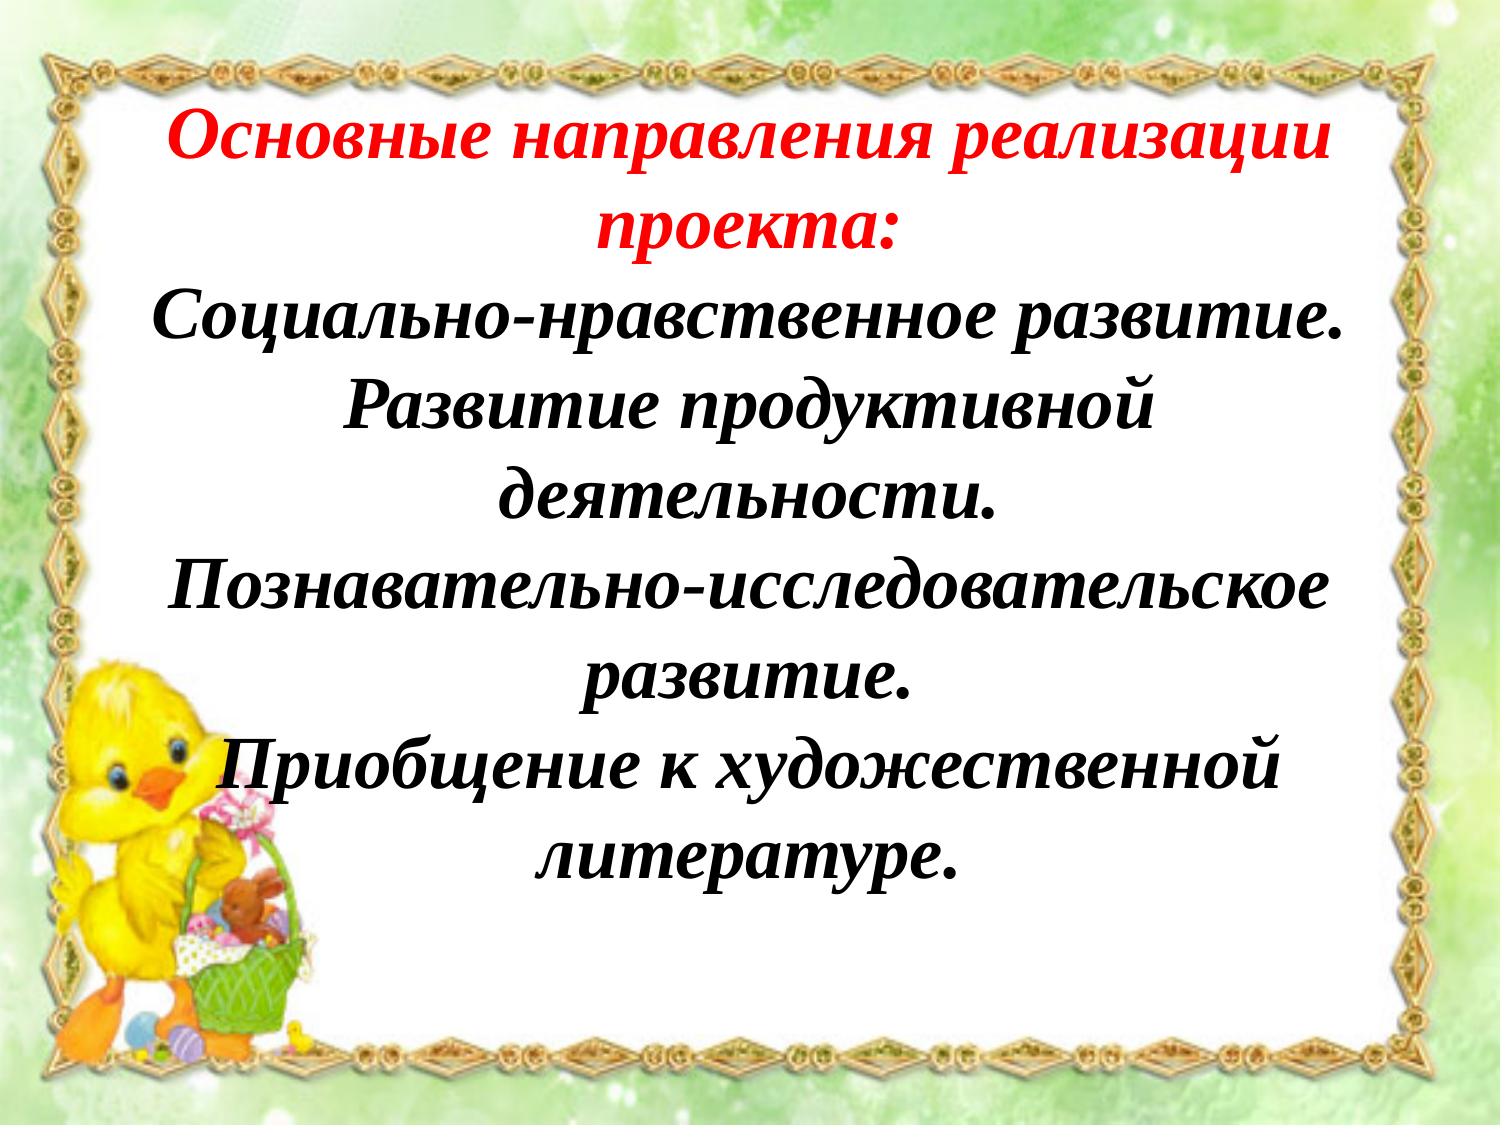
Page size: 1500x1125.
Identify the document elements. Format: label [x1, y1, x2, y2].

list [0, 0, 1500, 1125]
